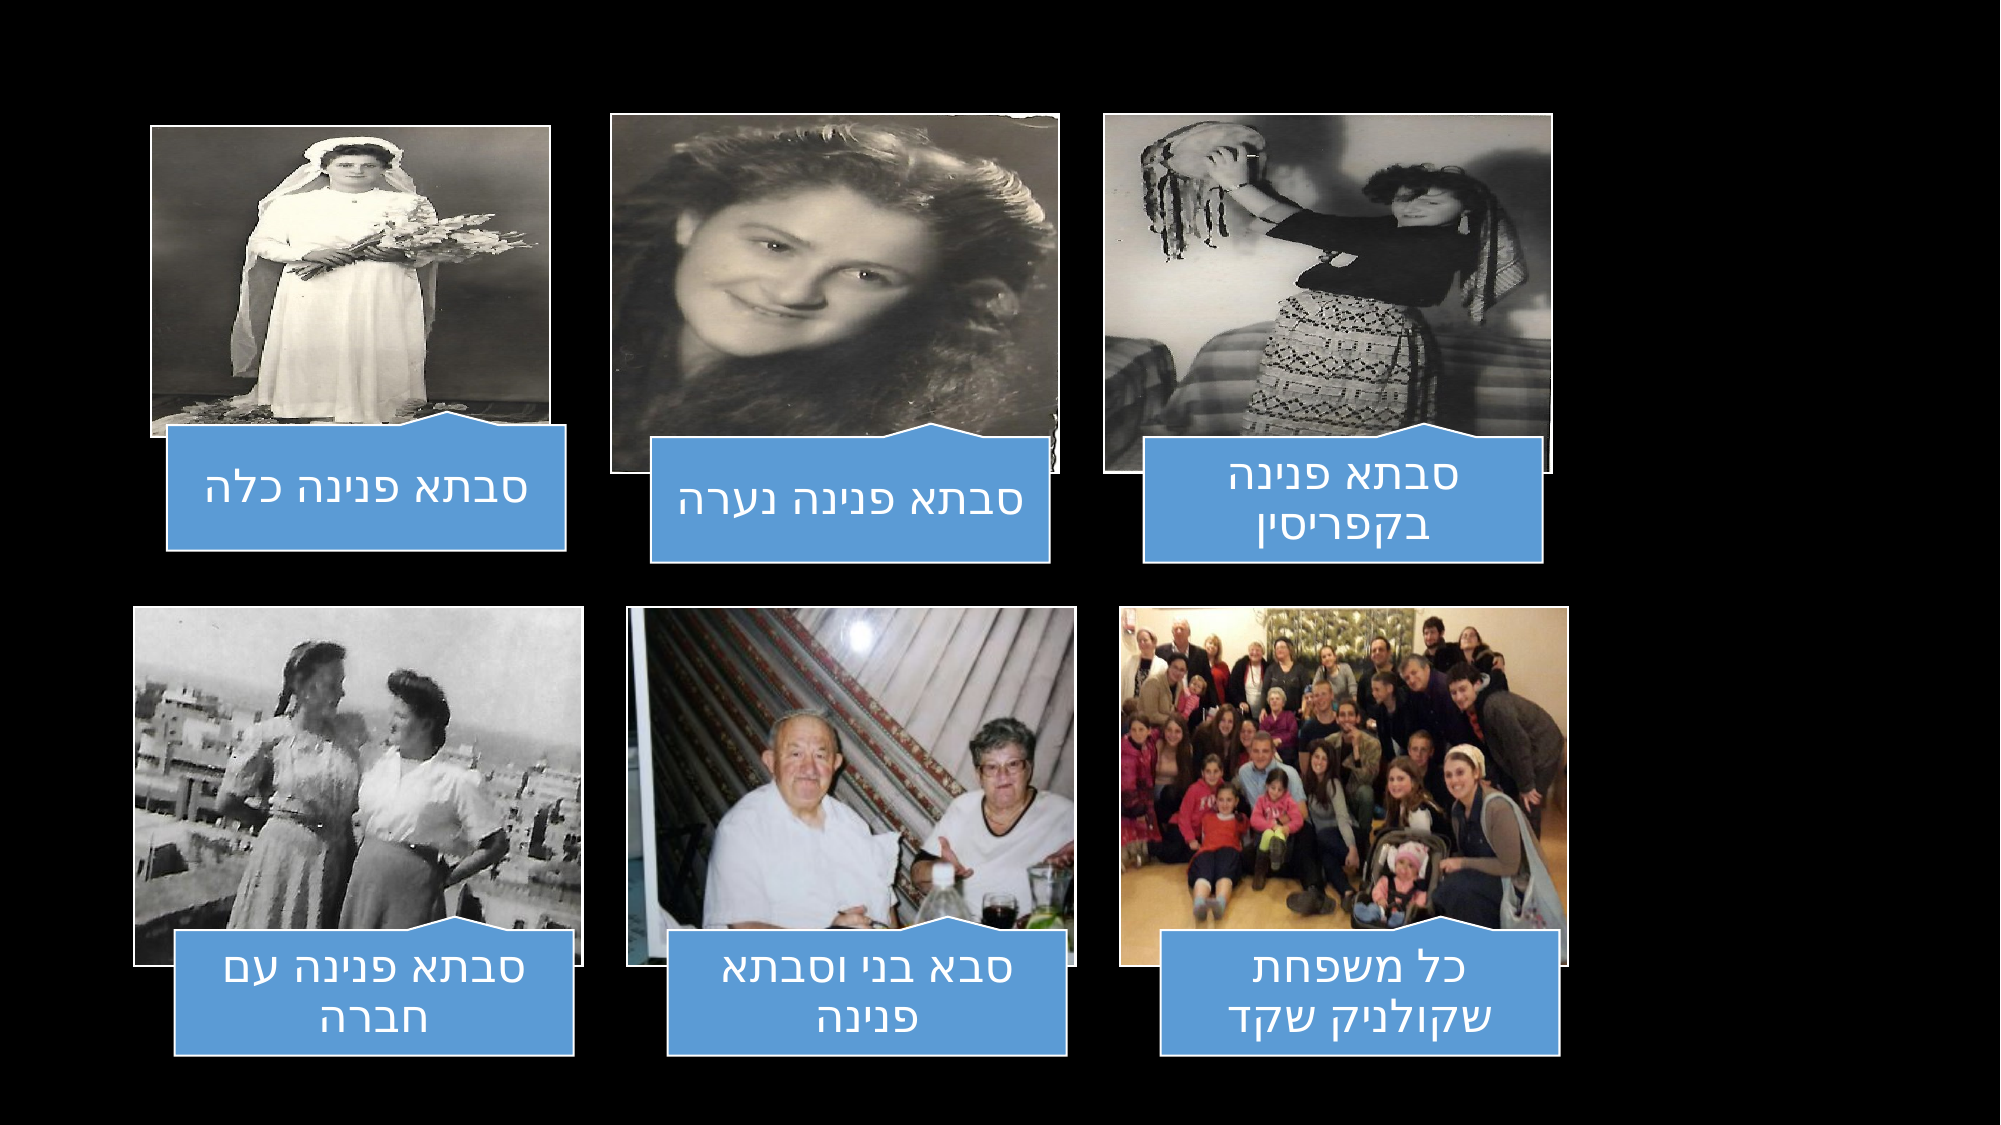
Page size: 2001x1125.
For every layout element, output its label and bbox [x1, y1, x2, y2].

text_box [134, 91, 1569, 1079]
